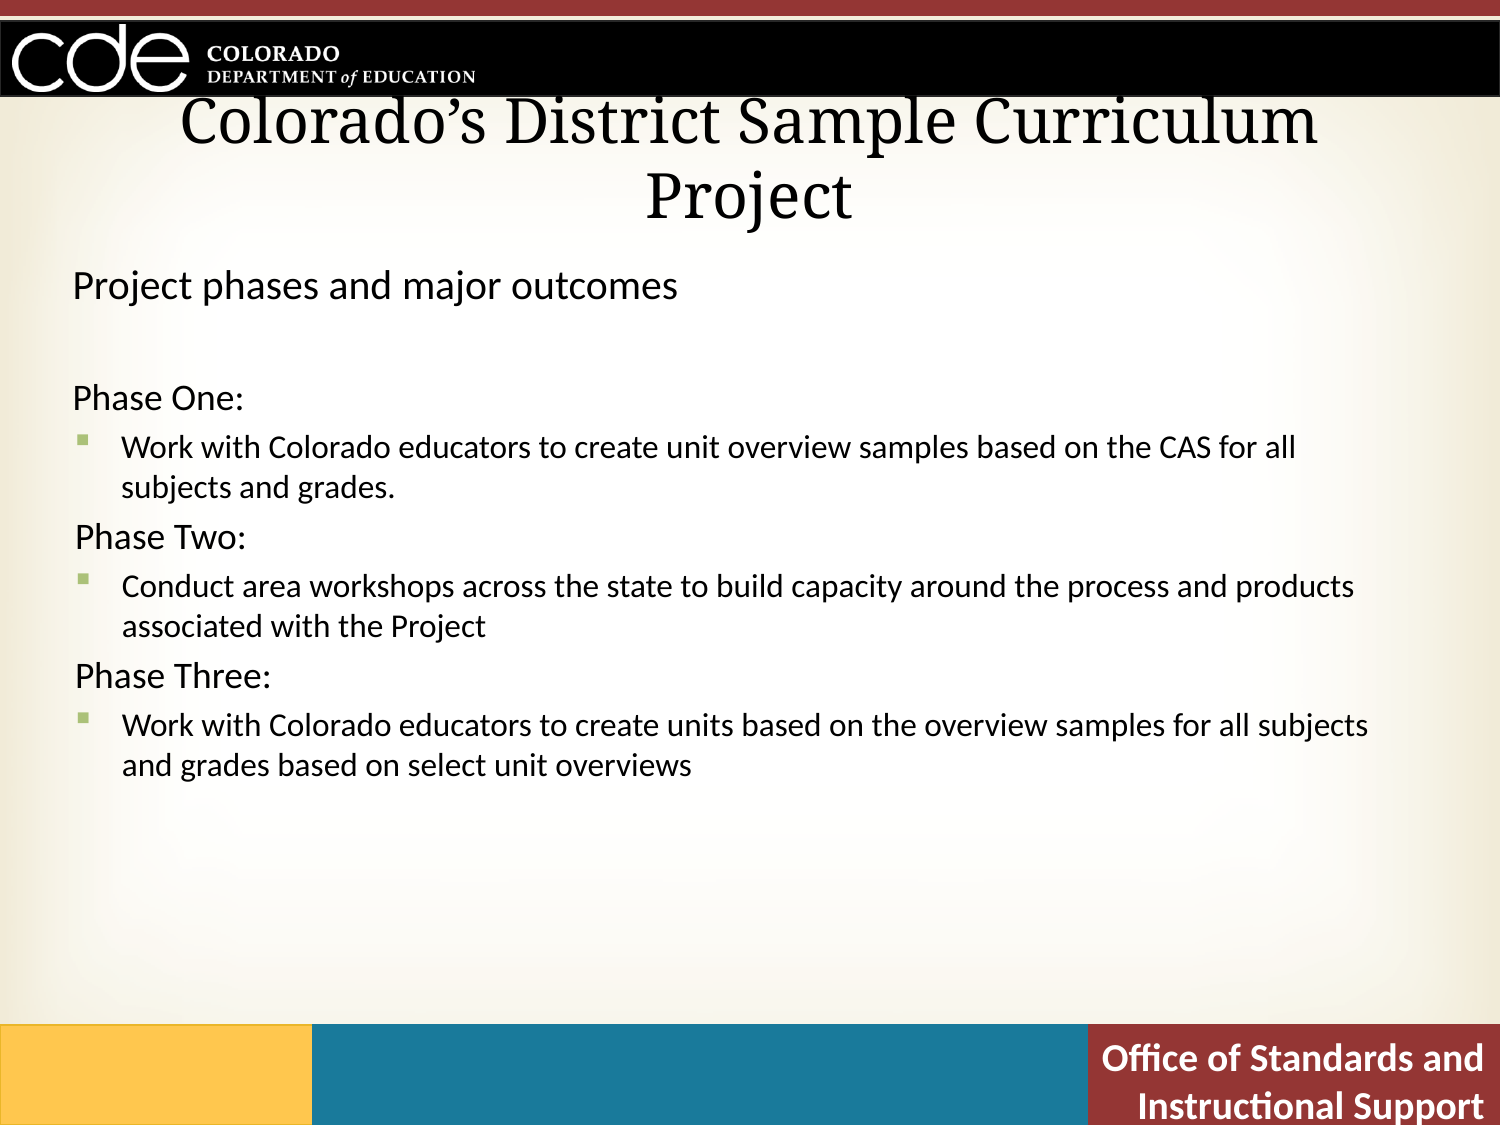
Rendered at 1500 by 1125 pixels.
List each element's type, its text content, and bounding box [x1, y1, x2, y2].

title Colorado’s District Sample Curriculum Project [75, 62, 1425, 250]
picture [0, 16, 1500, 20]
list Project phases and major outcomes Phase One: Work with Colorado educators to create unit overview samples based on the CAS for all subjects and grades. Phase Two: Conduct area workshops across the state to build capacity around the process and products associated with the Project Phase Three: Work with Colorado educators to create units based on the overview samples for all subjects and grades based on select unit overviews [50, 249, 1400, 993]
picture [12, 24, 475, 92]
picture [0, 97, 1500, 1024]
